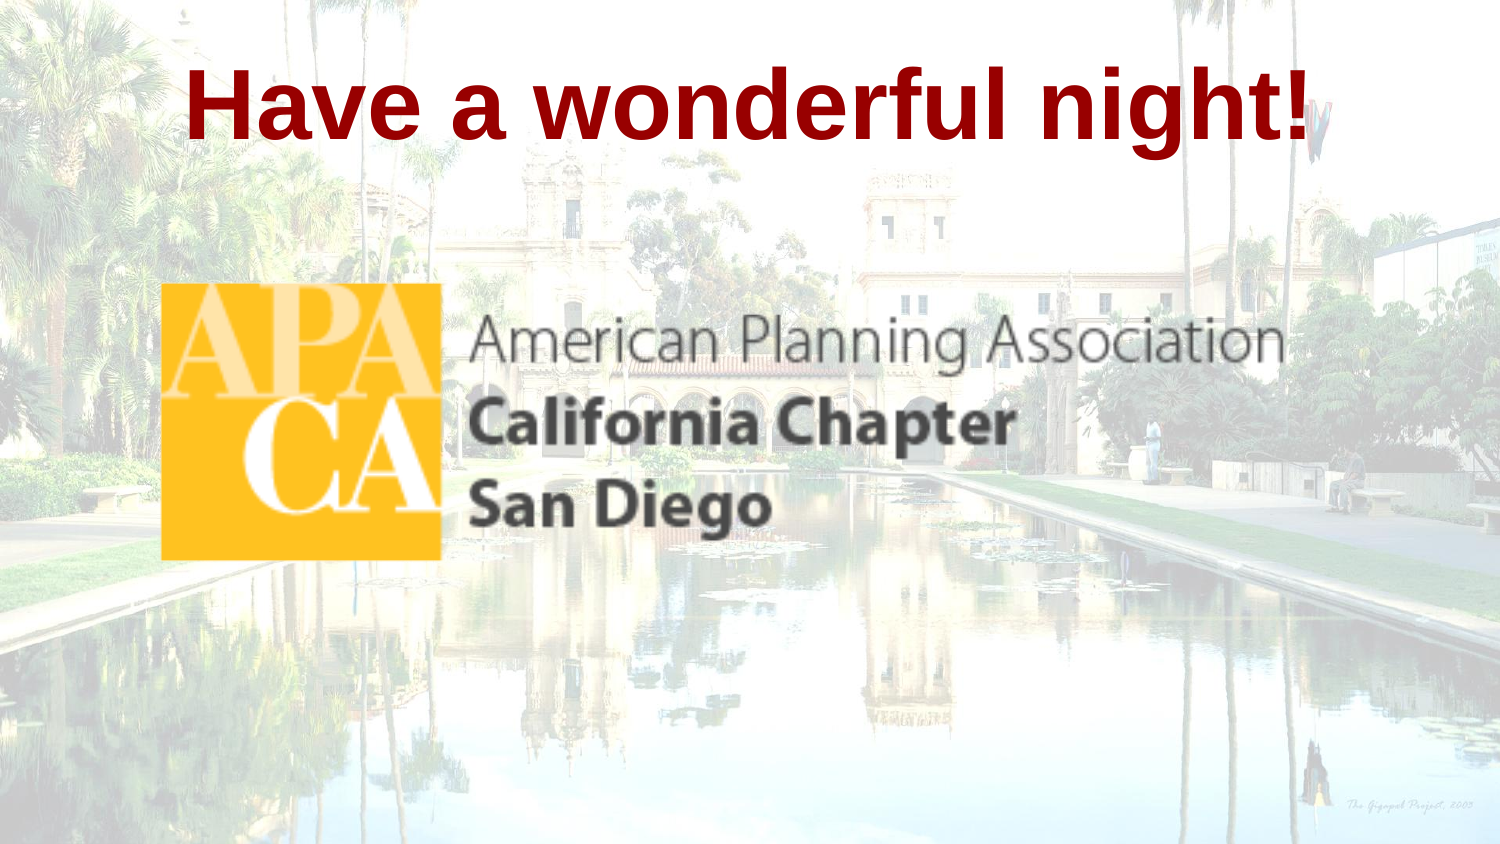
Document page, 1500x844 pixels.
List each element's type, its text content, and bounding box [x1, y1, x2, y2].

picture [0, 0, 1500, 844]
title Have a wonderful night! [75, 33, 1425, 175]
